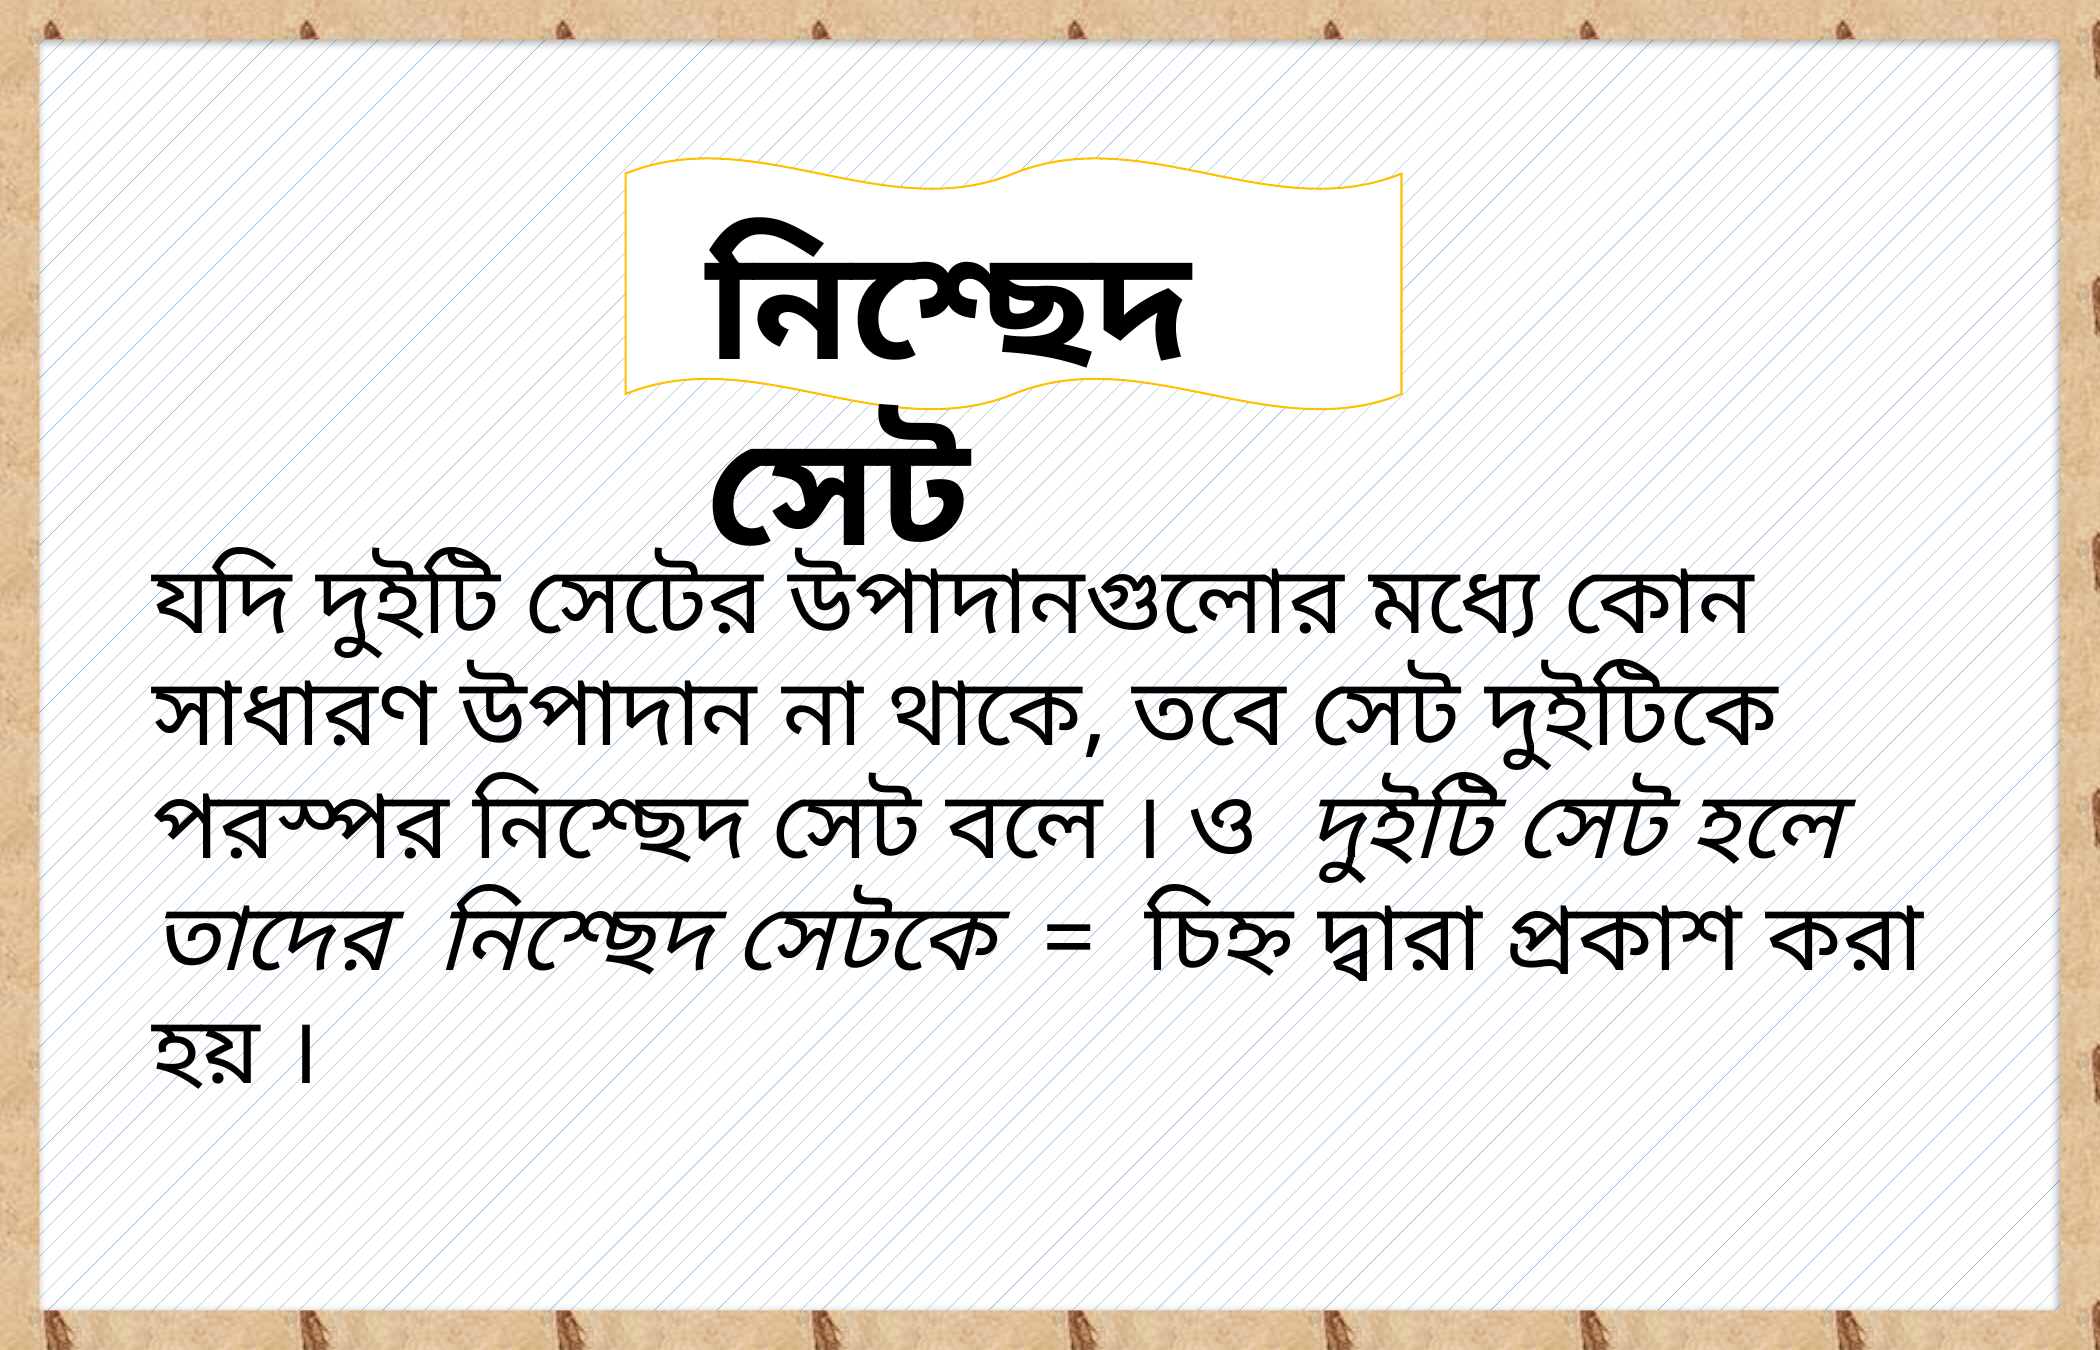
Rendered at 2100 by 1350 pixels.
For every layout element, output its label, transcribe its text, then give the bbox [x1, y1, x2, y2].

text_box নিশ্ছেদ সেট [692, 197, 1436, 584]
text_box [624, 157, 1403, 396]
text_box [0, 0, 2100, 1350]
